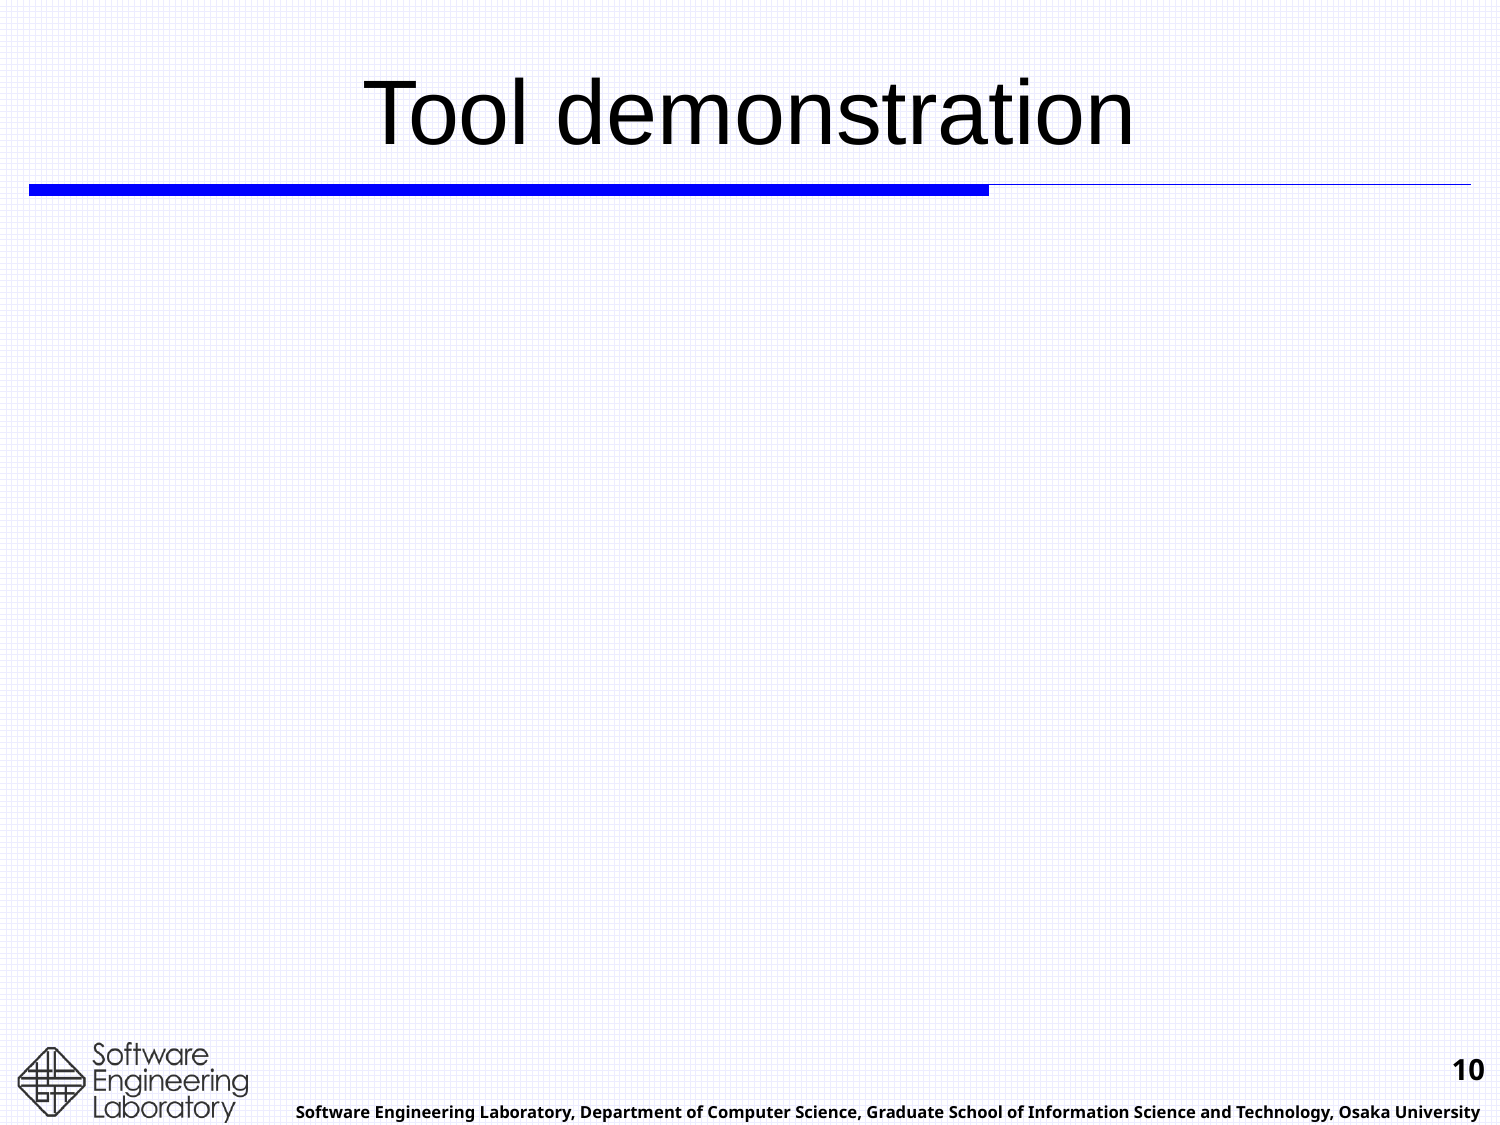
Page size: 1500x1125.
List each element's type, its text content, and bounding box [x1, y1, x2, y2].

title Tool demonstration [29, 30, 1471, 185]
picture [17, 1042, 248, 1123]
